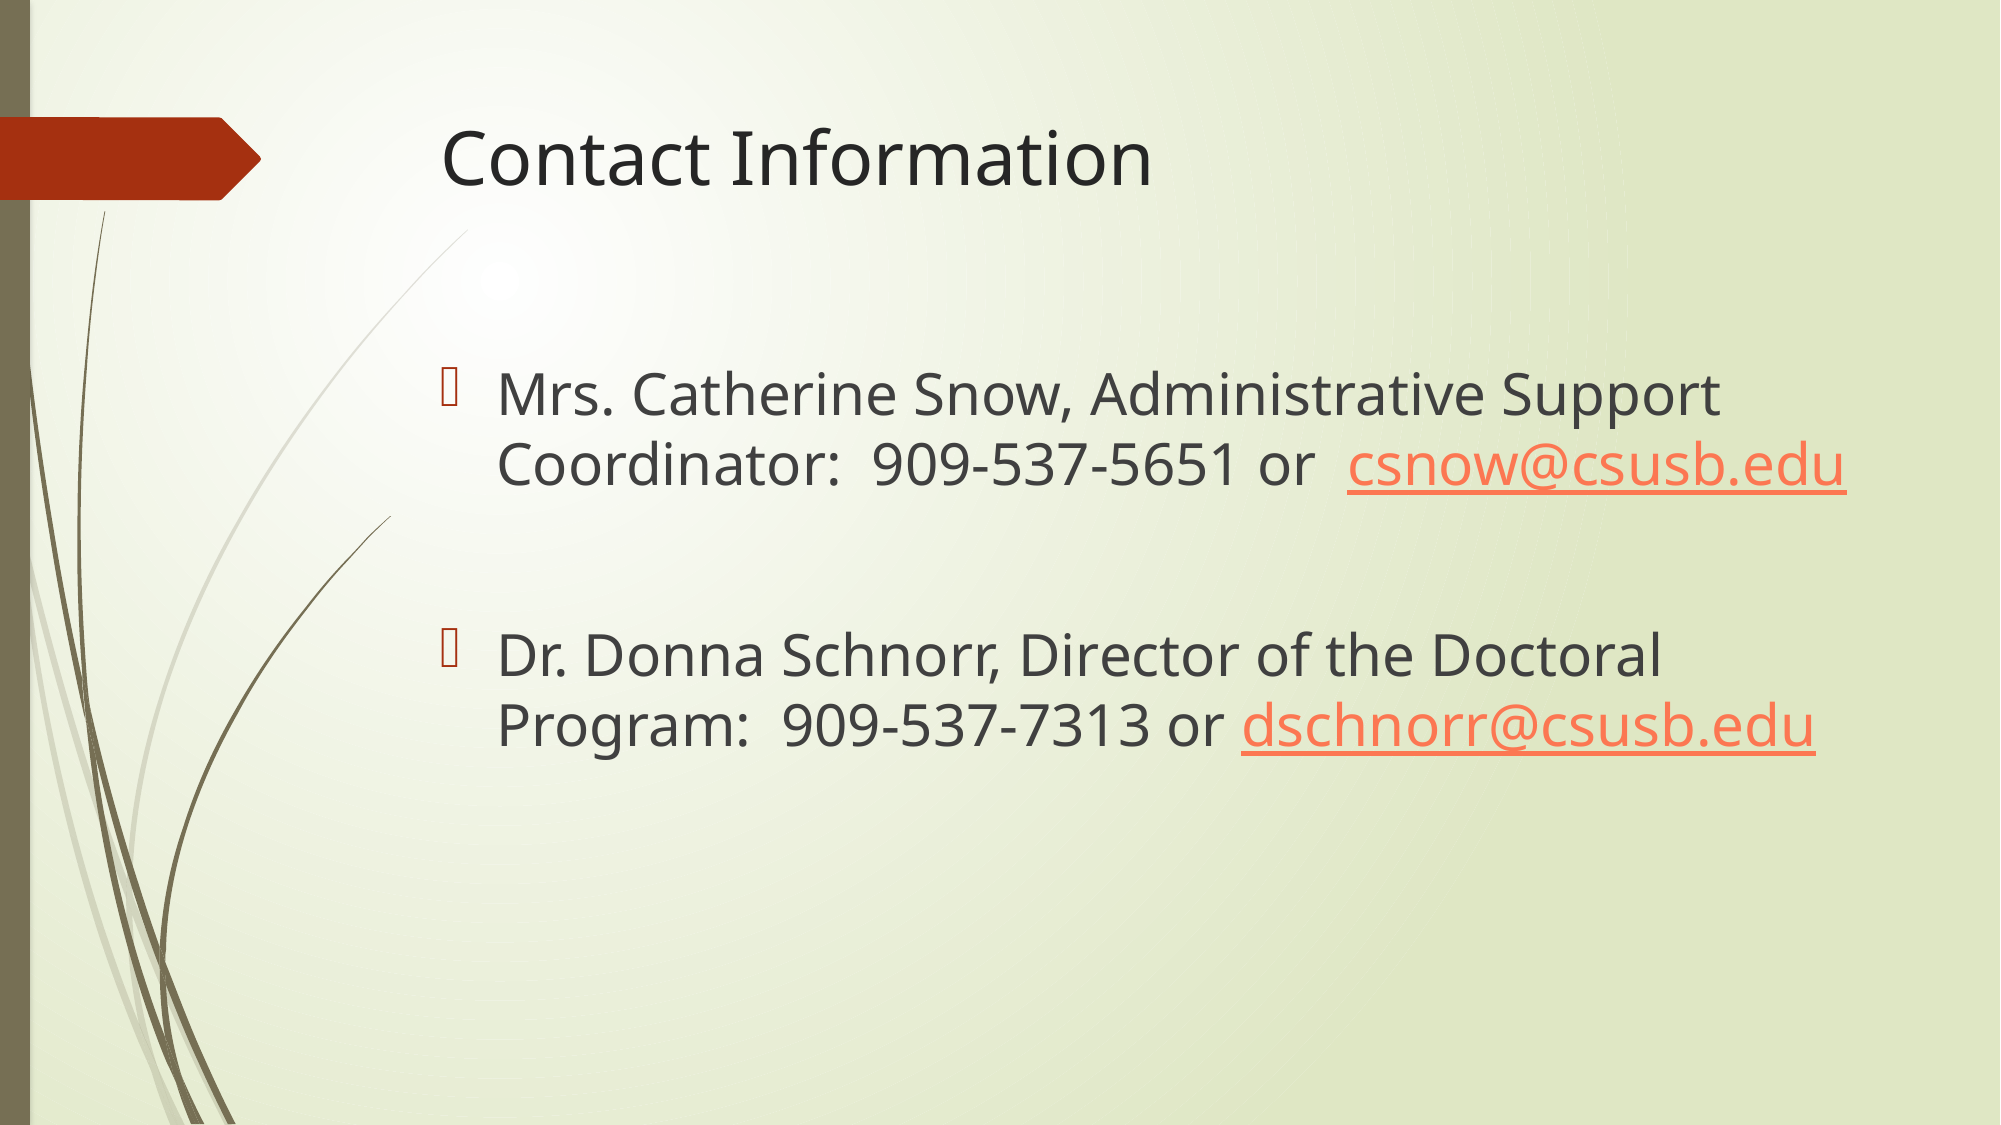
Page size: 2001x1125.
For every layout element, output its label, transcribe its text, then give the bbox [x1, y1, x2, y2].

list Mrs. Catherine Snow, Administrative Support Coordinator: 909-537-5651 or csnow@csusb.edu Dr. Donna Schnorr, Director of the Doctoral Program: 909-537-7313 or dschnorr@csusb.edu [424, 350, 1888, 970]
title Contact Information [425, 102, 1888, 313]
